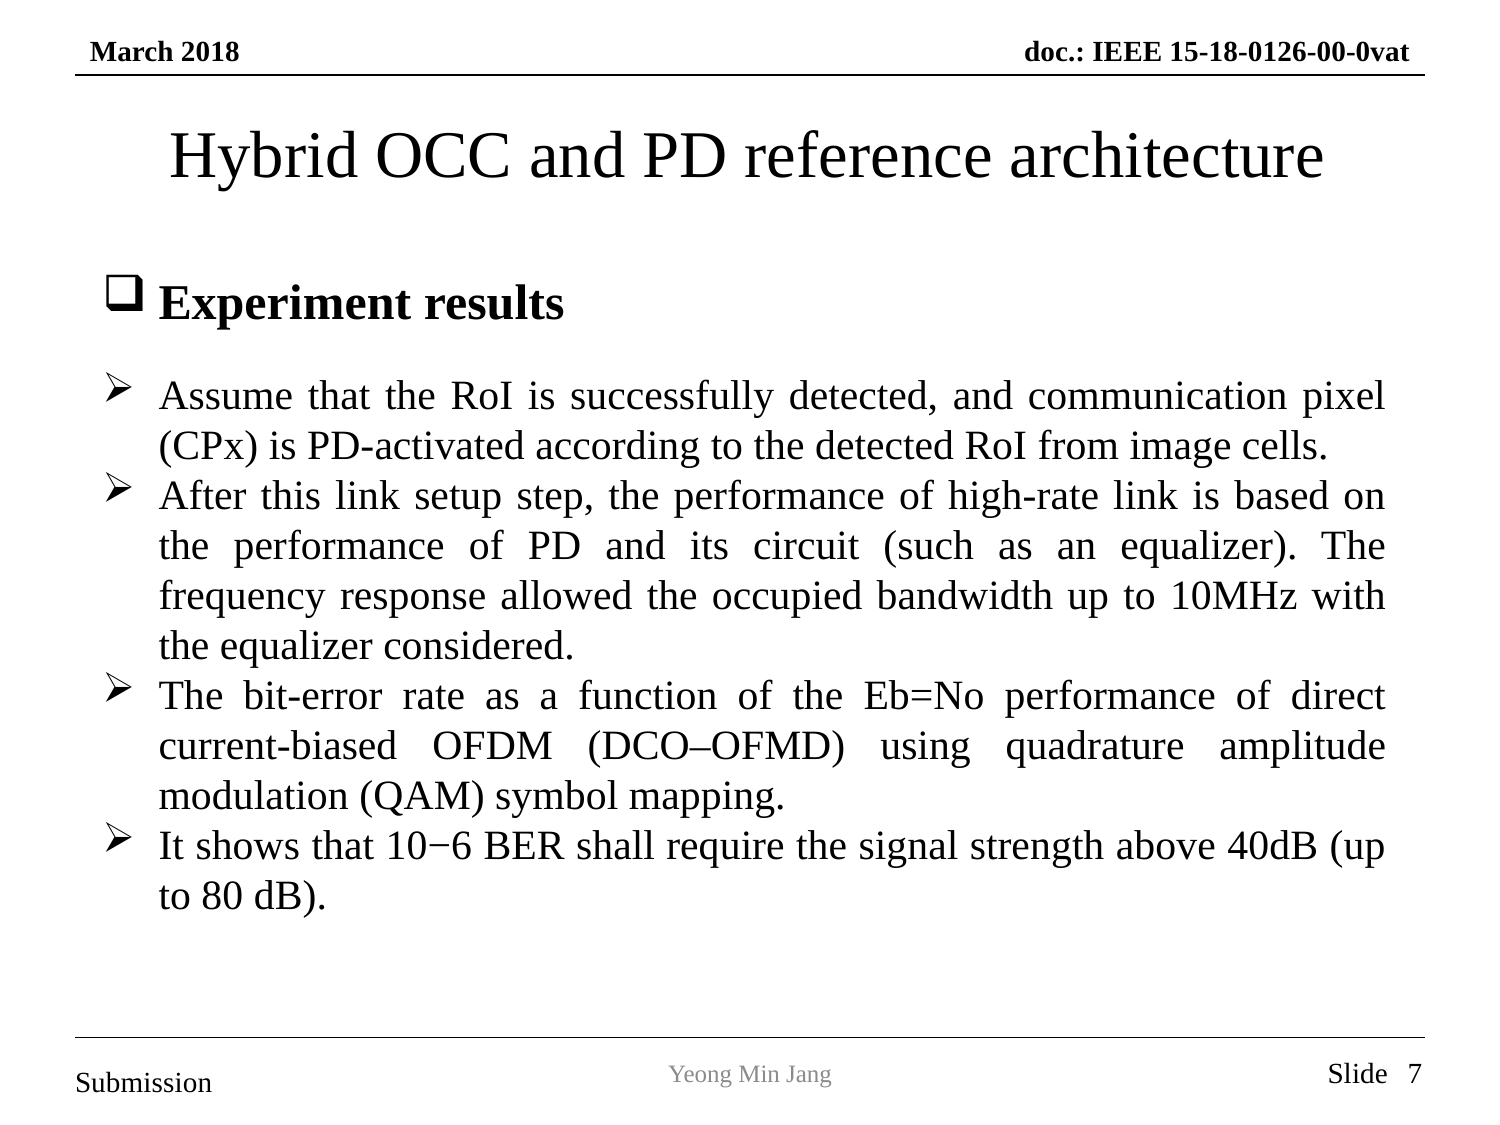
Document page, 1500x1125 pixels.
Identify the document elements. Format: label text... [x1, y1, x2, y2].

text_box Experiment results [87, 262, 832, 338]
text_box Assume that the RoI is successfully detected, and communication pixel (CPx) is PD-activated according to the detected RoI from image cells. After this link setup step, the performance of high-rate link is based on the performance of PD and its circuit (such as an equalizer). The frequency response allowed the occupied bandwidth up to 10MHz with the equalizer considered. The bit-error rate as a function of the Eb=No performance of direct current-biased OFDM (DCO–OFMD) using quadrature amplitude modulation (QAM) symbol mapping. It shows that 10−6 BER shall require the signal strength above 40dB (up to 80 dB). [87, 360, 1402, 926]
title Hybrid OCC and PD reference architecture [72, 57, 1423, 246]
